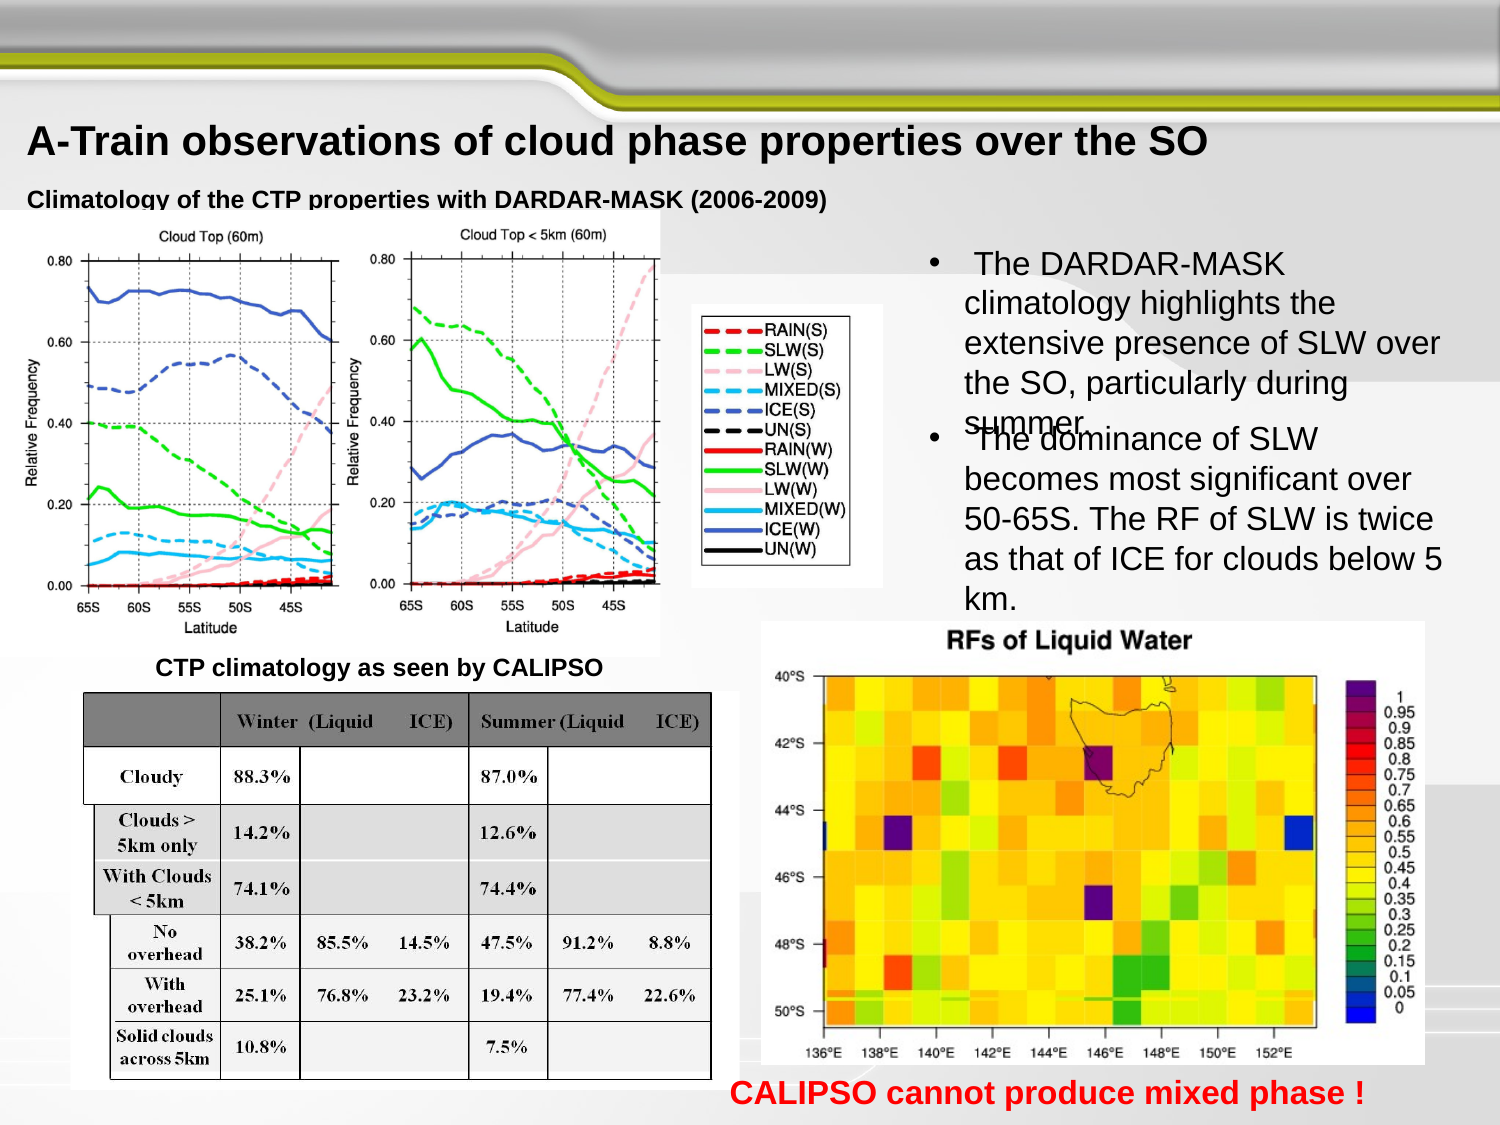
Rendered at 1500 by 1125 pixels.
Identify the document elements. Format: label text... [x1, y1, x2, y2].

text_box The dominance of SLW becomes most significant over 50-65S. The RF of SLW is twice as that of ICE for clouds below 5 km. [914, 410, 1465, 625]
text_box CTP climatology as seen by CALIPSO [140, 666, 645, 689]
text_box CALIPSO cannot produce mixed phase ! [714, 1064, 1500, 1119]
text_box A-Train observations of cloud phase properties over the SO [0, 105, 1418, 171]
text_box The DARDAR-MASK climatology highlights the extensive presence of SLW over the SO, particularly during summer. [914, 234, 1465, 410]
picture [0, 0, 1500, 1125]
text_box Climatology of the CTP properties with DARDAR-MASK (2006-2009) [0, 175, 856, 221]
